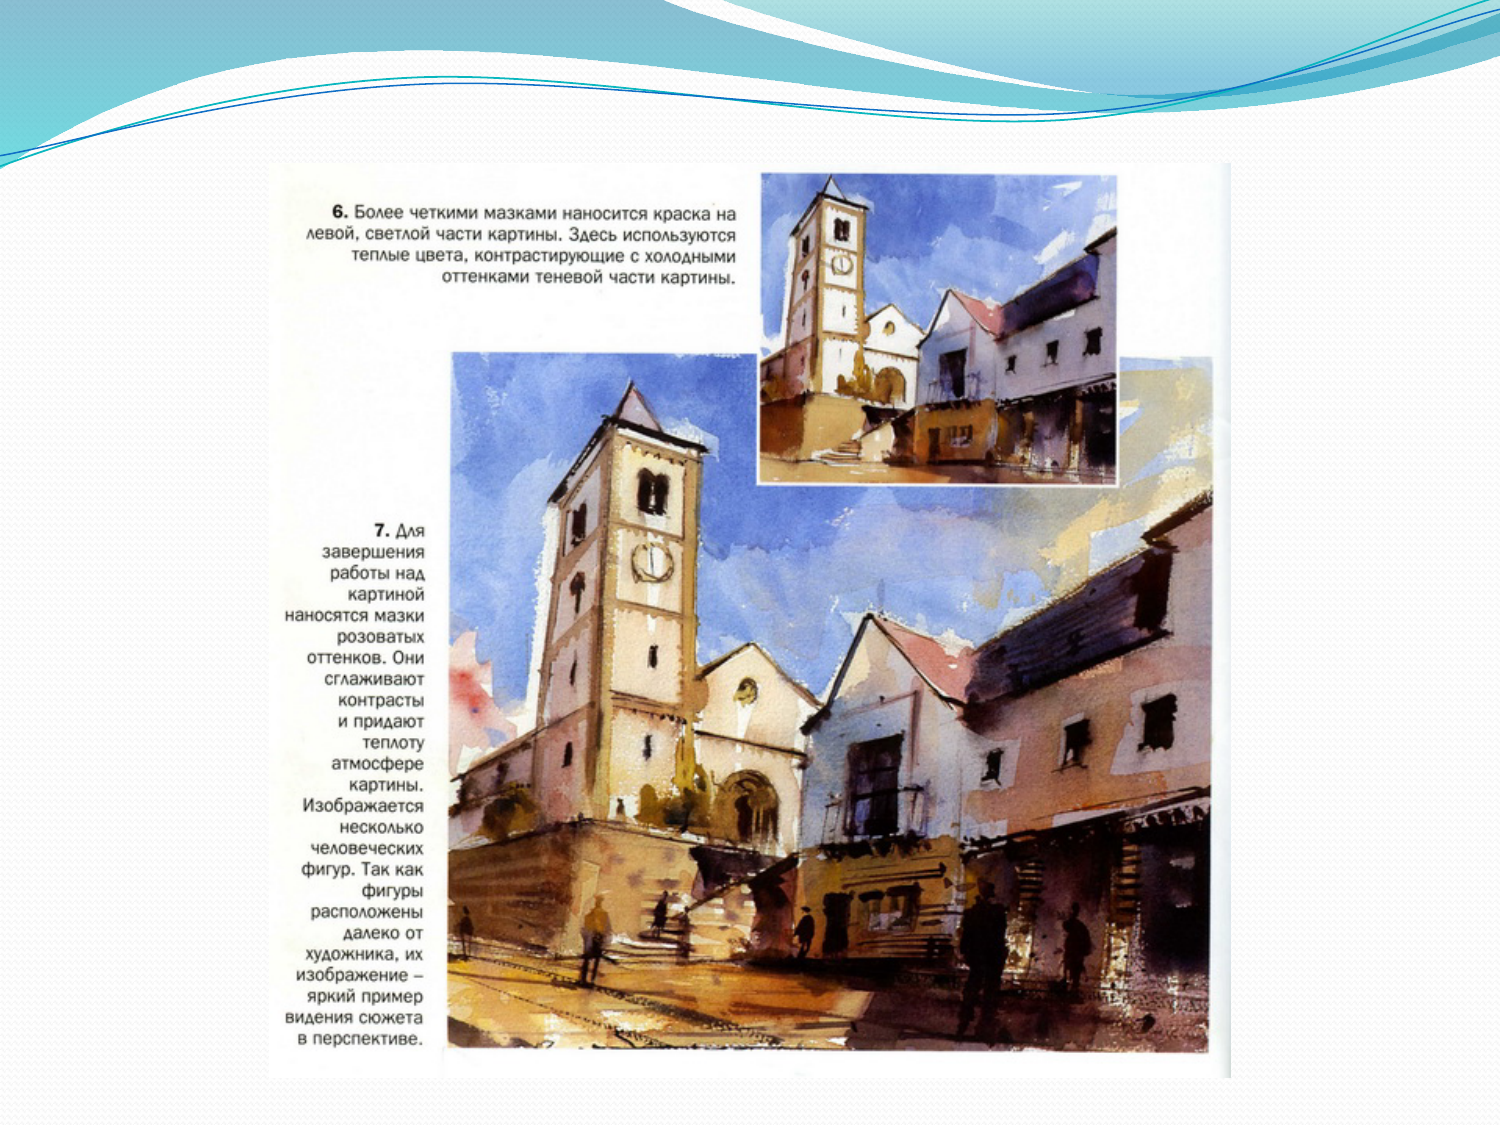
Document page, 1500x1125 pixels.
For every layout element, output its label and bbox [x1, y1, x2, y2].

picture [269, 163, 1231, 1079]
